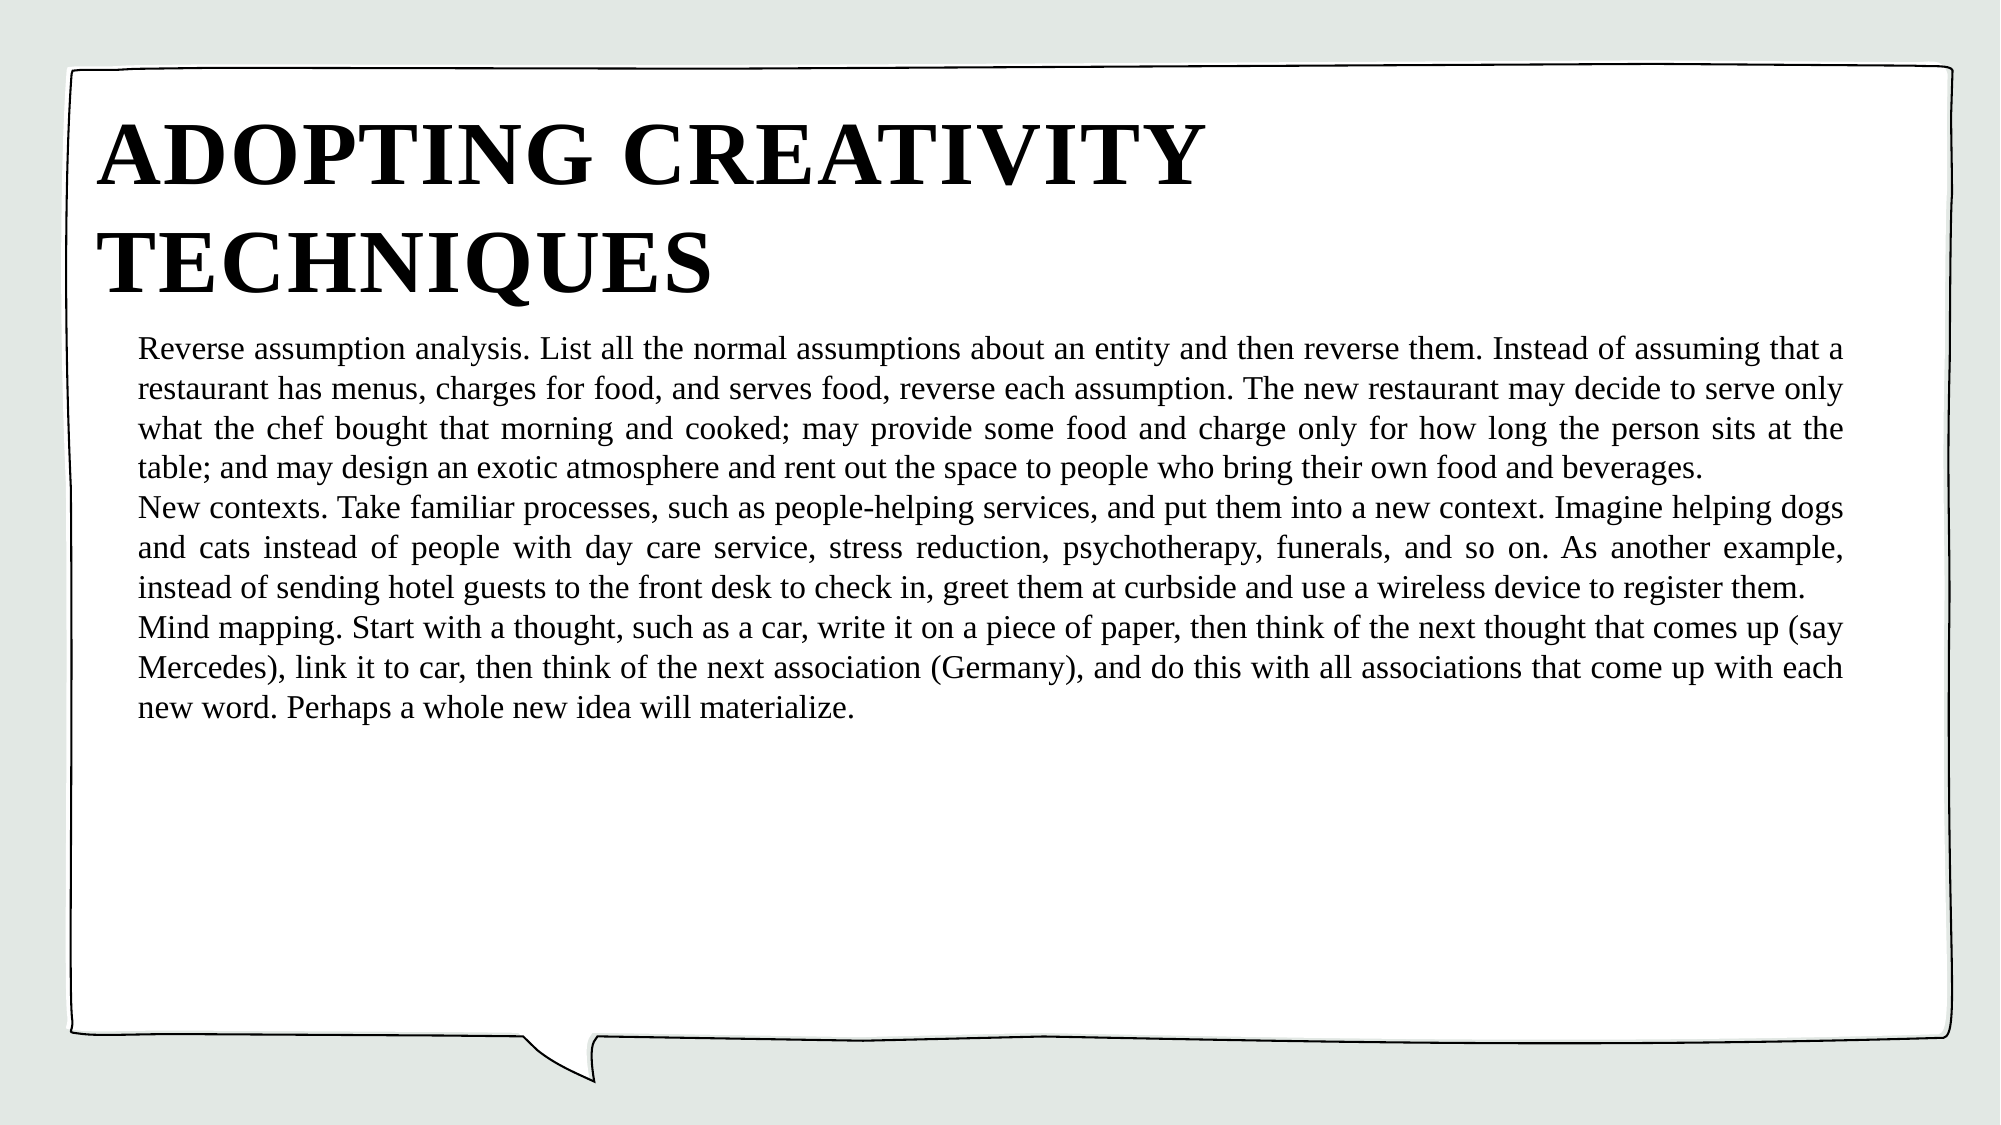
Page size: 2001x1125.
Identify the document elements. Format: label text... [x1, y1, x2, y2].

title ADOPTING CREATIVITY TECHNIQUES [81, 86, 1848, 319]
list Reverse assumption analysis. List all the normal assumptions about an entity and then reverse them. Instead of assuming that a restaurant has menus, charges for food, and serves food, reverse each assumption. The new restaurant may decide to serve only what the chef bought that morning and cooked; may provide some food and charge only for how long the person sits at the table; and may design an exotic atmosphere and rent out the space to people who bring their own food and beverages. New contexts. Take familiar processes, such as people-helping services, and put them into a new context. Imagine helping dogs and cats instead of people with day care service, stress reduction, psychotherapy, funerals, and so on. As another example, instead of sending hotel guests to the front desk to check in, greet them at curbside and use a wireless device to register them. Mind mapping. Start with a thought, such as a car, write it on a piece of paper, then think of the next thought that comes up (say Mercedes), link it to car, then think of the next association (Germany), and do this with all associations that come up with each new word. Perhaps a whole new idea will materialize. [122, 318, 1863, 923]
